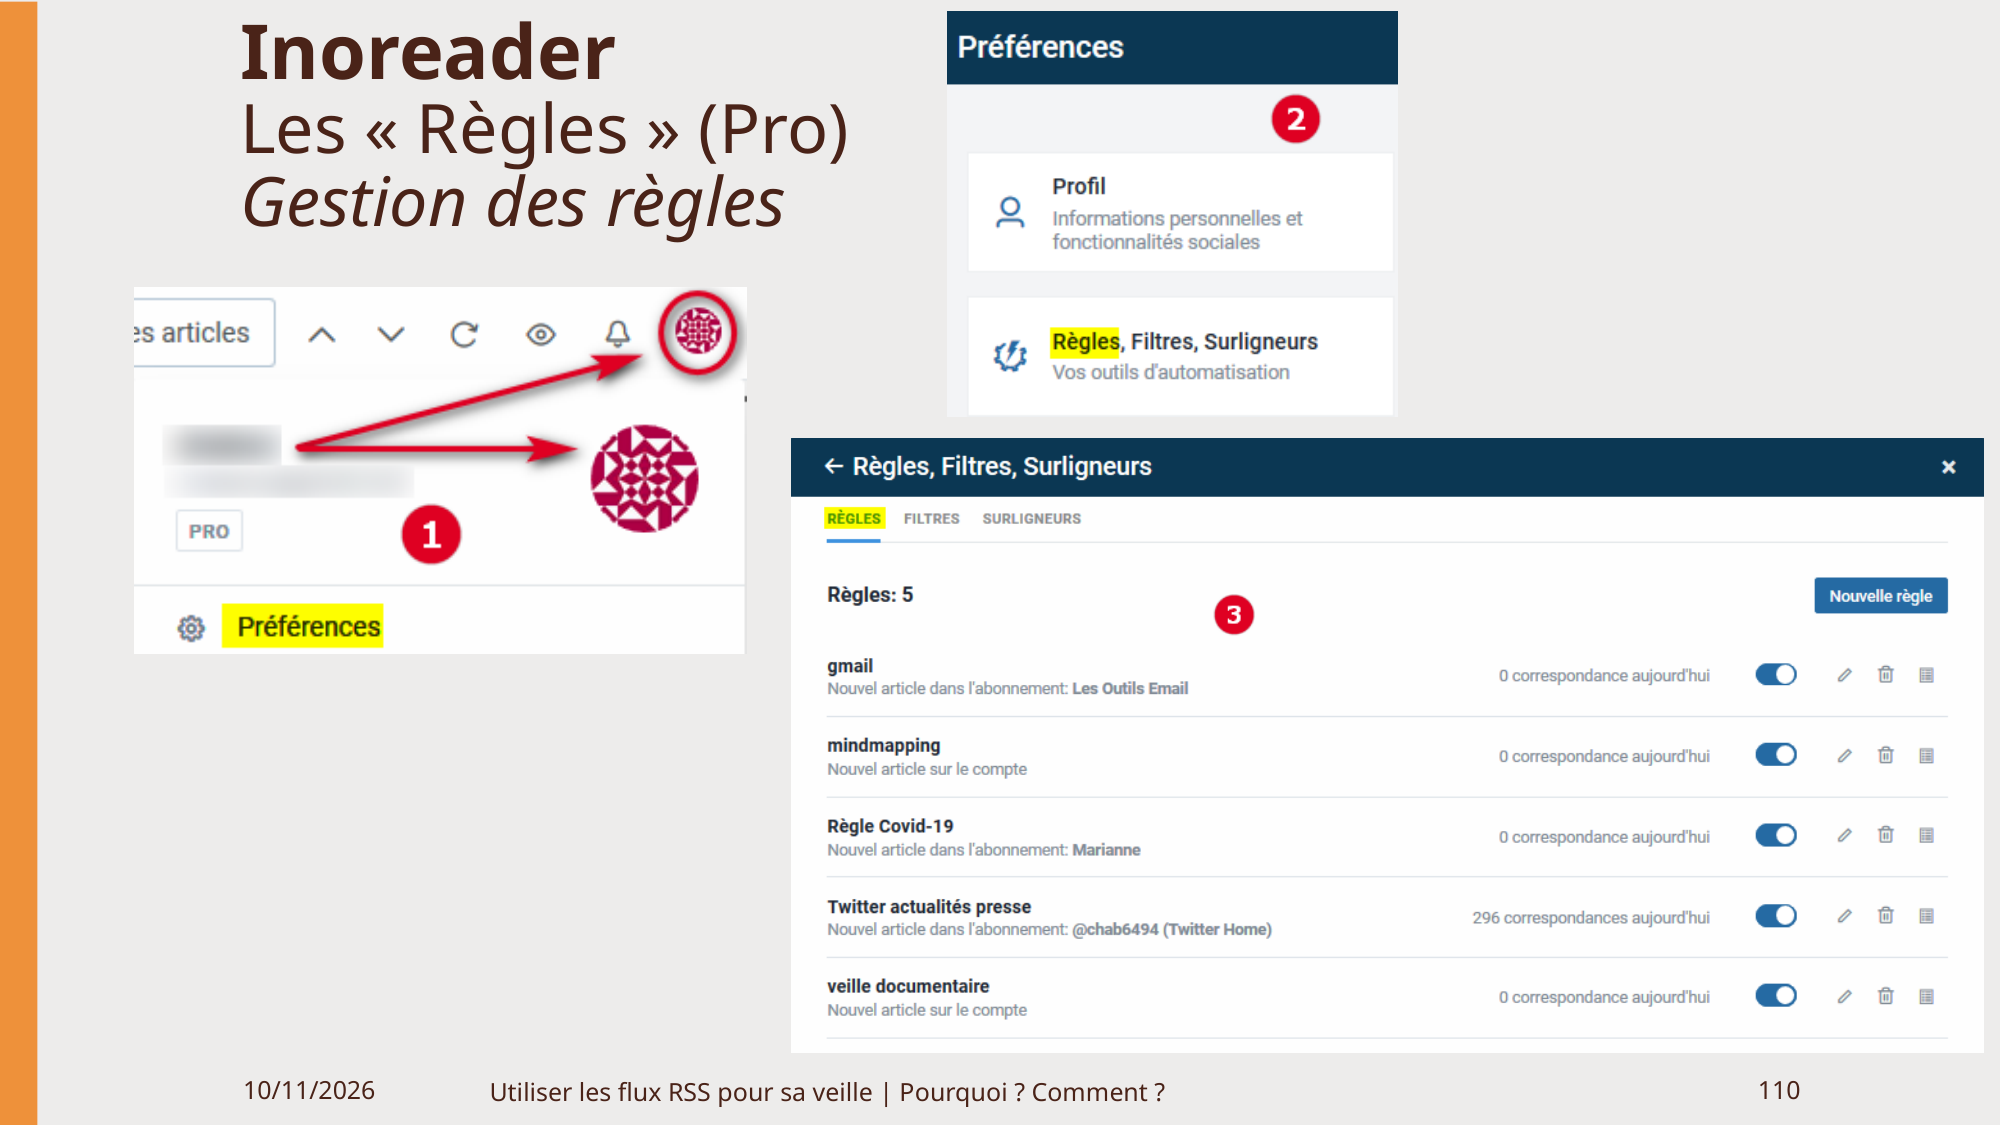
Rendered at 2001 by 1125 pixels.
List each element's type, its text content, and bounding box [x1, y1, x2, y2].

title Inoreader Les « Règles » (Pro) Gestion des règles [225, 7, 1800, 252]
slide_number 110 [1553, 1058, 1816, 1125]
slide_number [228, 1058, 426, 1125]
picture [947, 11, 1398, 417]
picture [791, 438, 1984, 1053]
footer Utiliser les flux RSS pour sa veille | Pourquoi ? Comment ? [474, 1058, 1505, 1125]
picture [134, 287, 747, 654]
